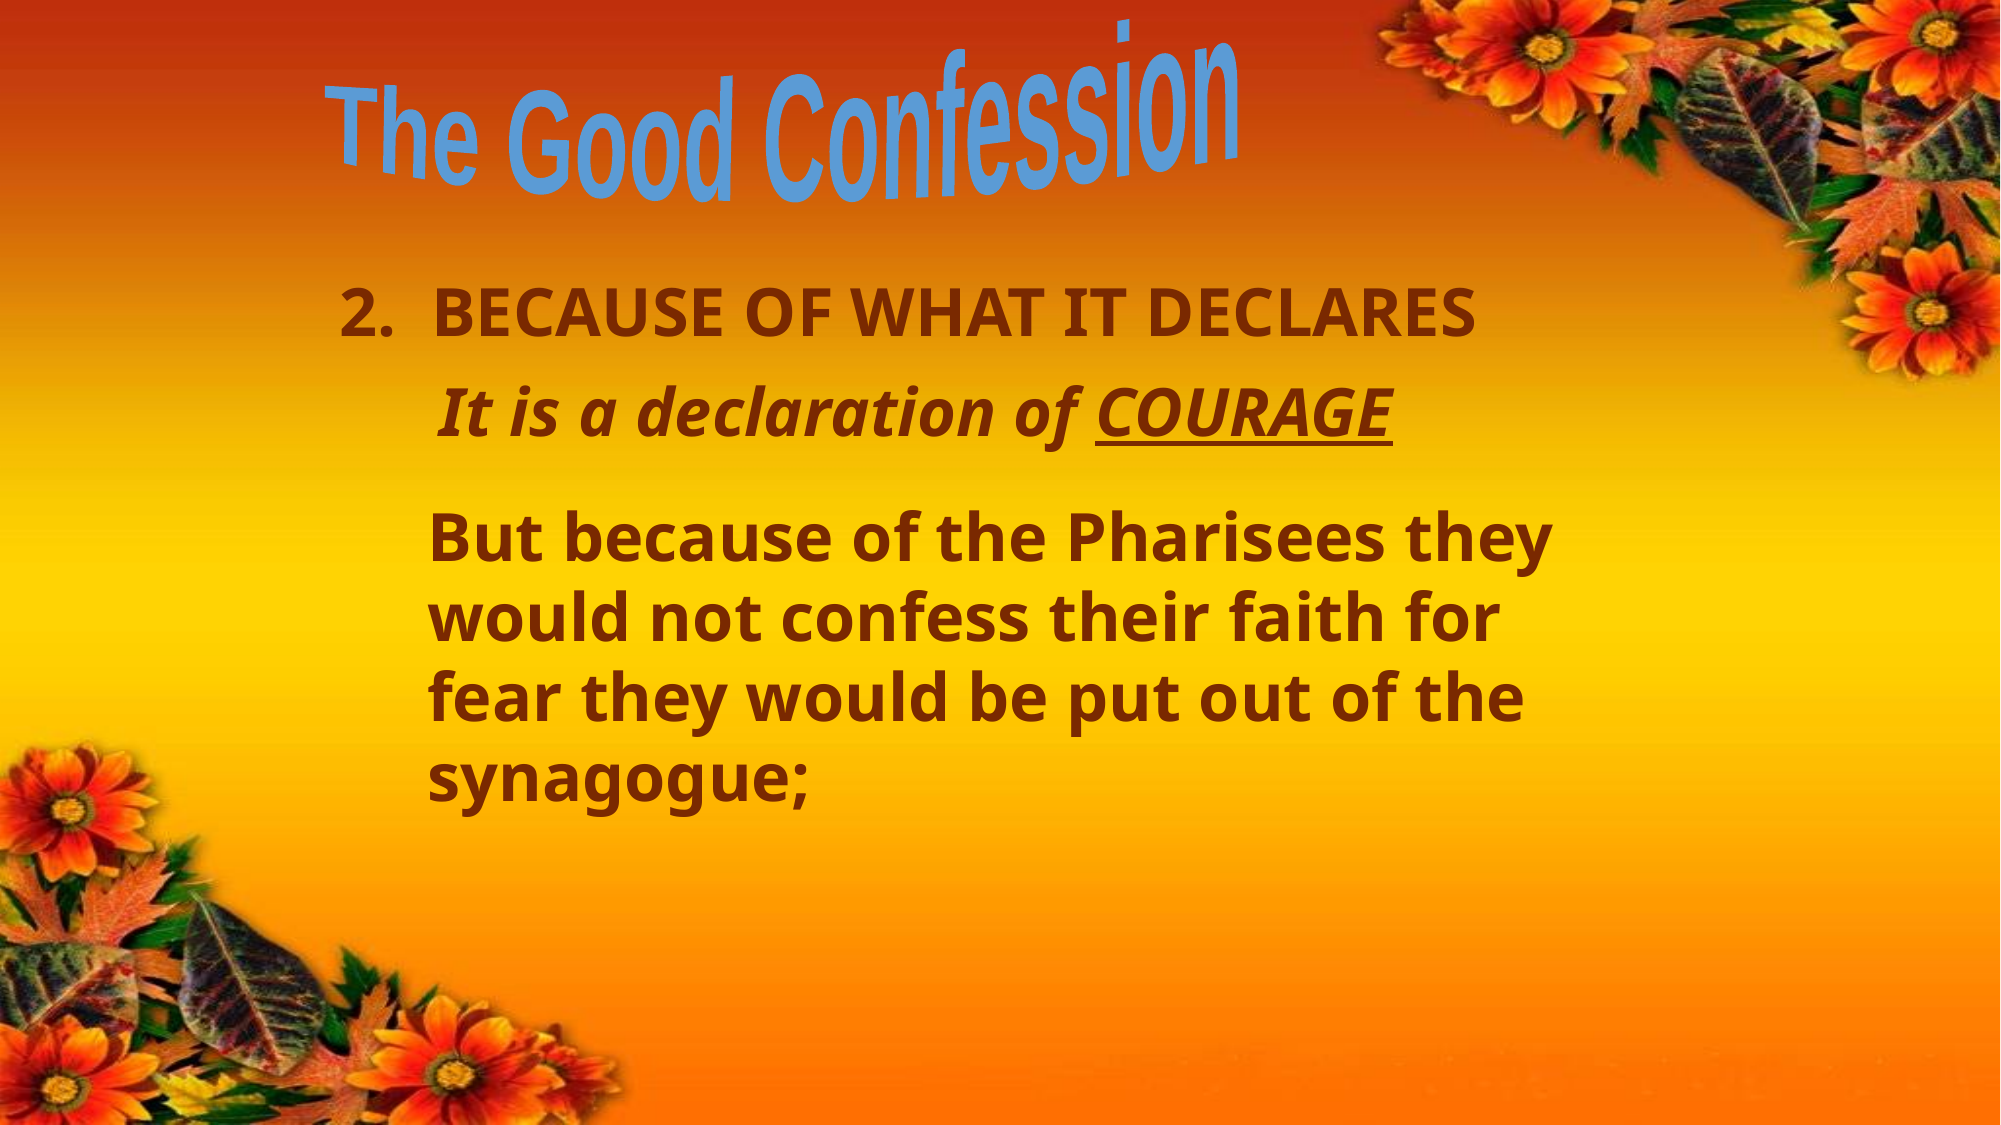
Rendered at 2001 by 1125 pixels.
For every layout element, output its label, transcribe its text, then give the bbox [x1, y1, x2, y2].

text_box It is a declaration of COURAGE [425, 362, 1575, 458]
picture [0, 0, 2001, 1125]
text_box 2. BECAUSE OF WHAT IT DECLARES [324, 262, 1588, 358]
text_box But because of the Pharisees they would not confess their faith for fear they would be put out of the synagogue; [412, 487, 1613, 822]
